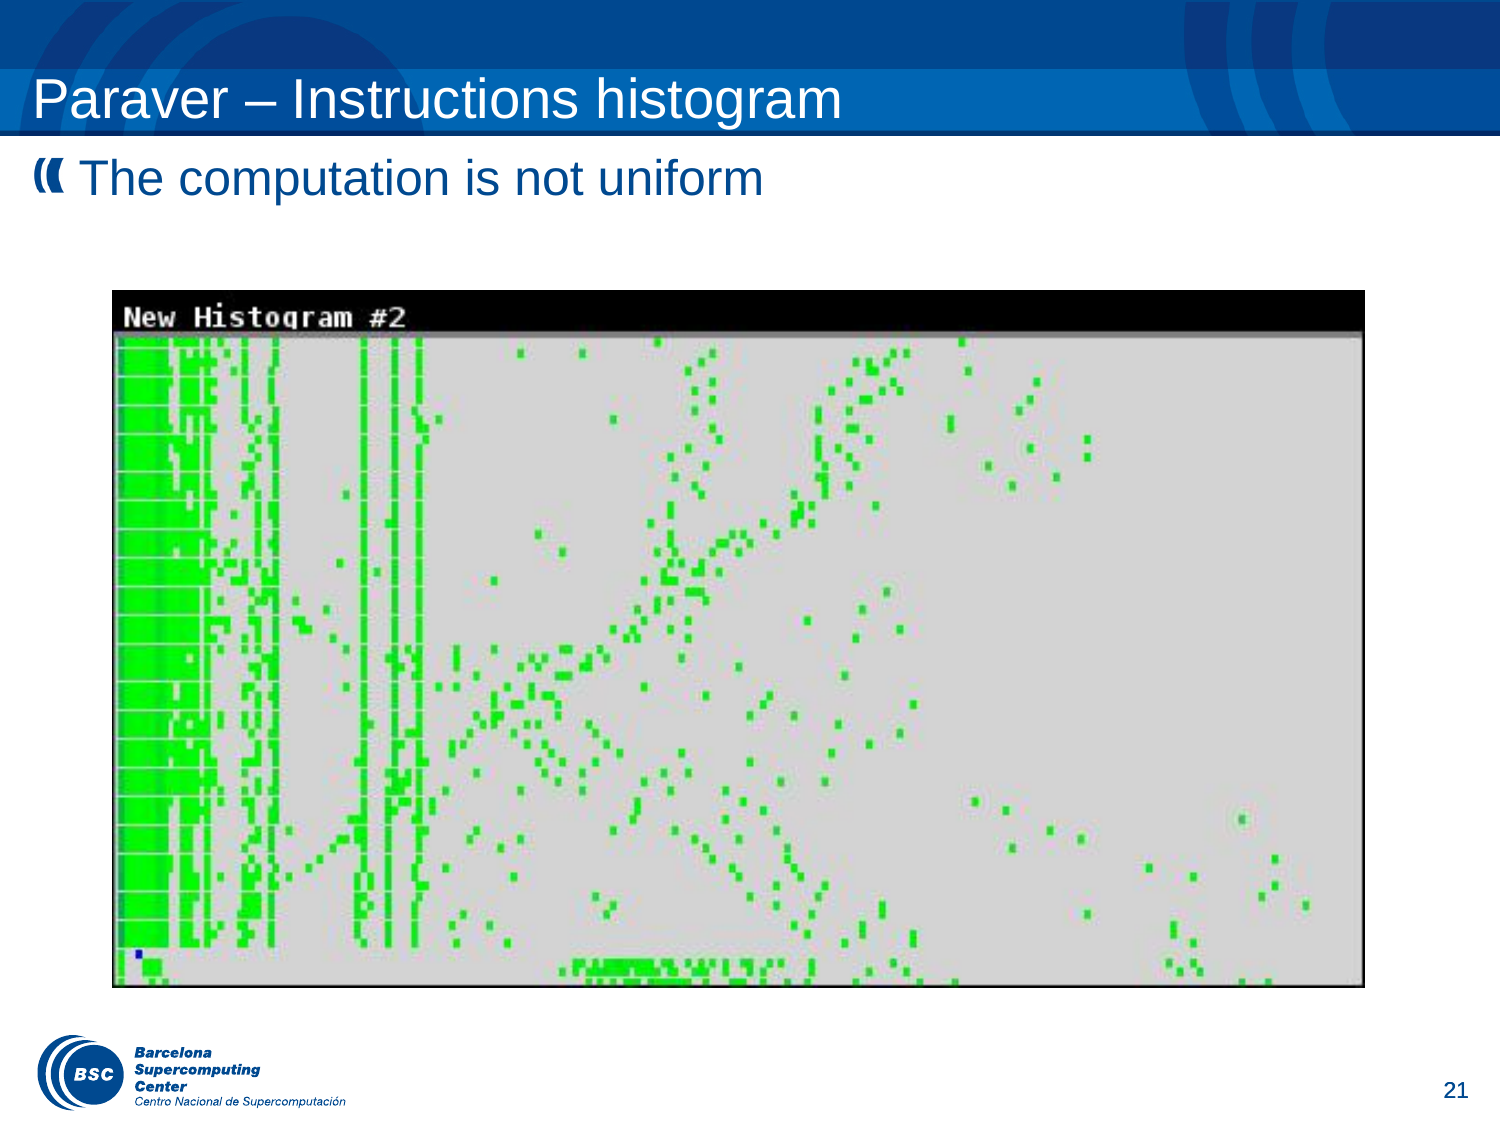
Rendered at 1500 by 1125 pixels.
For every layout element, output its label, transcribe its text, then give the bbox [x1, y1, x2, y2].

picture [111, 290, 1366, 988]
slide_number 21 [1411, 1042, 1484, 1111]
text_box Paraver – Instructions histogram [17, 7, 1482, 137]
text_box The computation is not uniform [17, 137, 1482, 988]
picture [0, 0, 1500, 136]
picture [32, 157, 65, 193]
